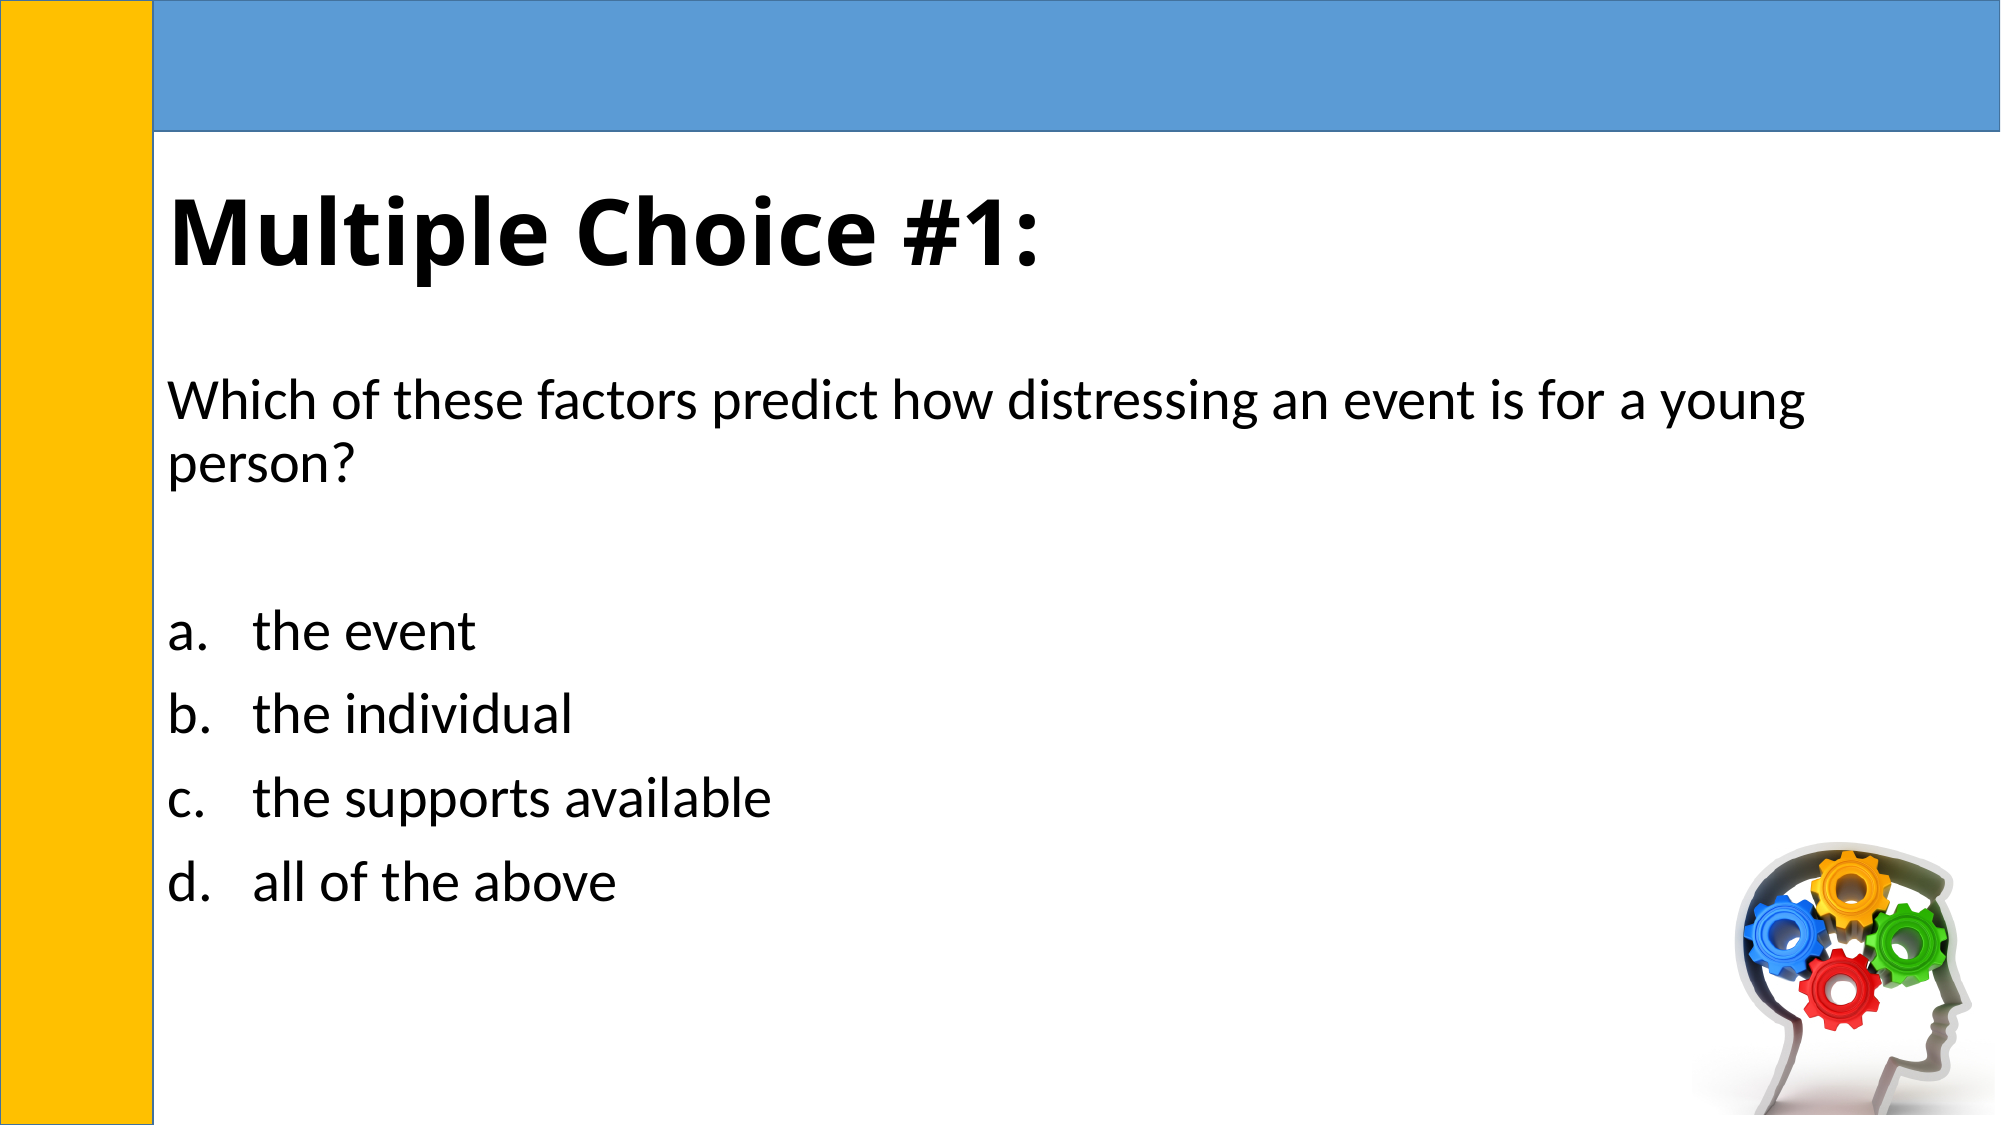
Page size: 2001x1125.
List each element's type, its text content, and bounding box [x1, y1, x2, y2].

picture [1692, 817, 1995, 1115]
title Multiple Choice #1: [152, 132, 1863, 340]
list Which of these factors predict how distressing an event is for a young person? the event the individual the supports available all of the above [152, 362, 1863, 985]
